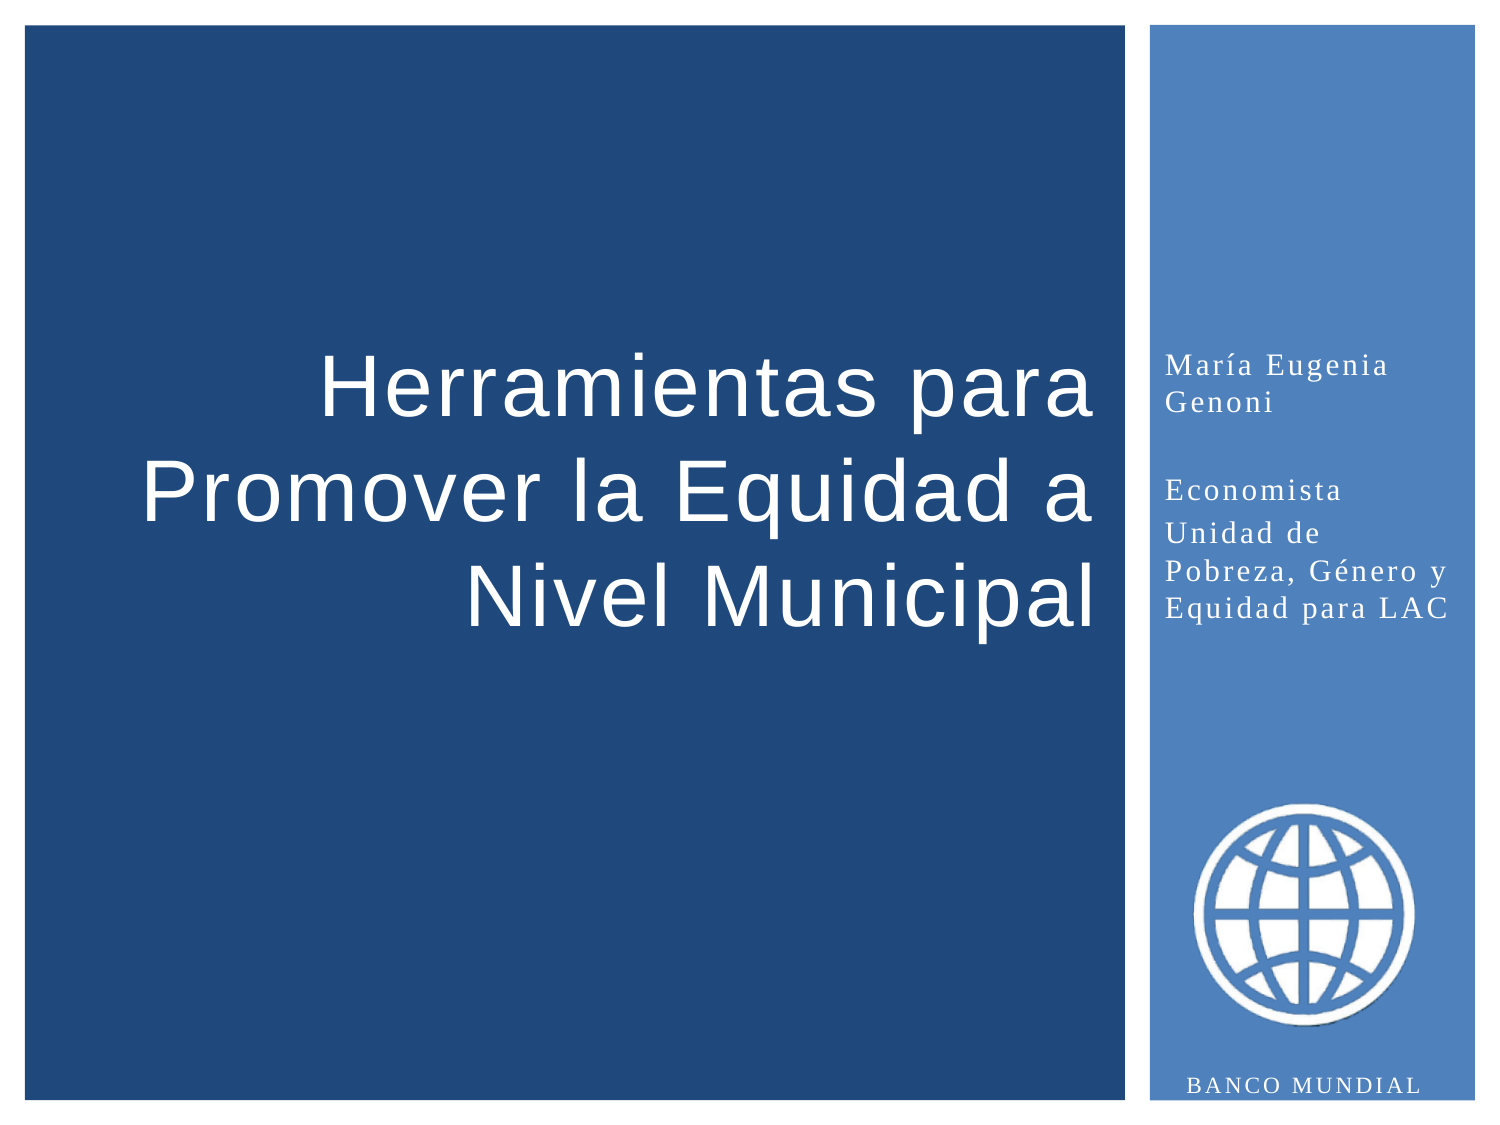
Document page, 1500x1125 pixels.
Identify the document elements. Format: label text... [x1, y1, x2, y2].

picture [1174, 799, 1435, 1032]
subtitle María Eugenia Genoni Economista Unidad de Pobreza, Género y Equidad para LAC [1149, 336, 1475, 637]
title Herramientas para Promover la Equidad a Nivel Municipal [75, 336, 1113, 637]
text_box BANCO MUNDIAL [1171, 1030, 1472, 1107]
